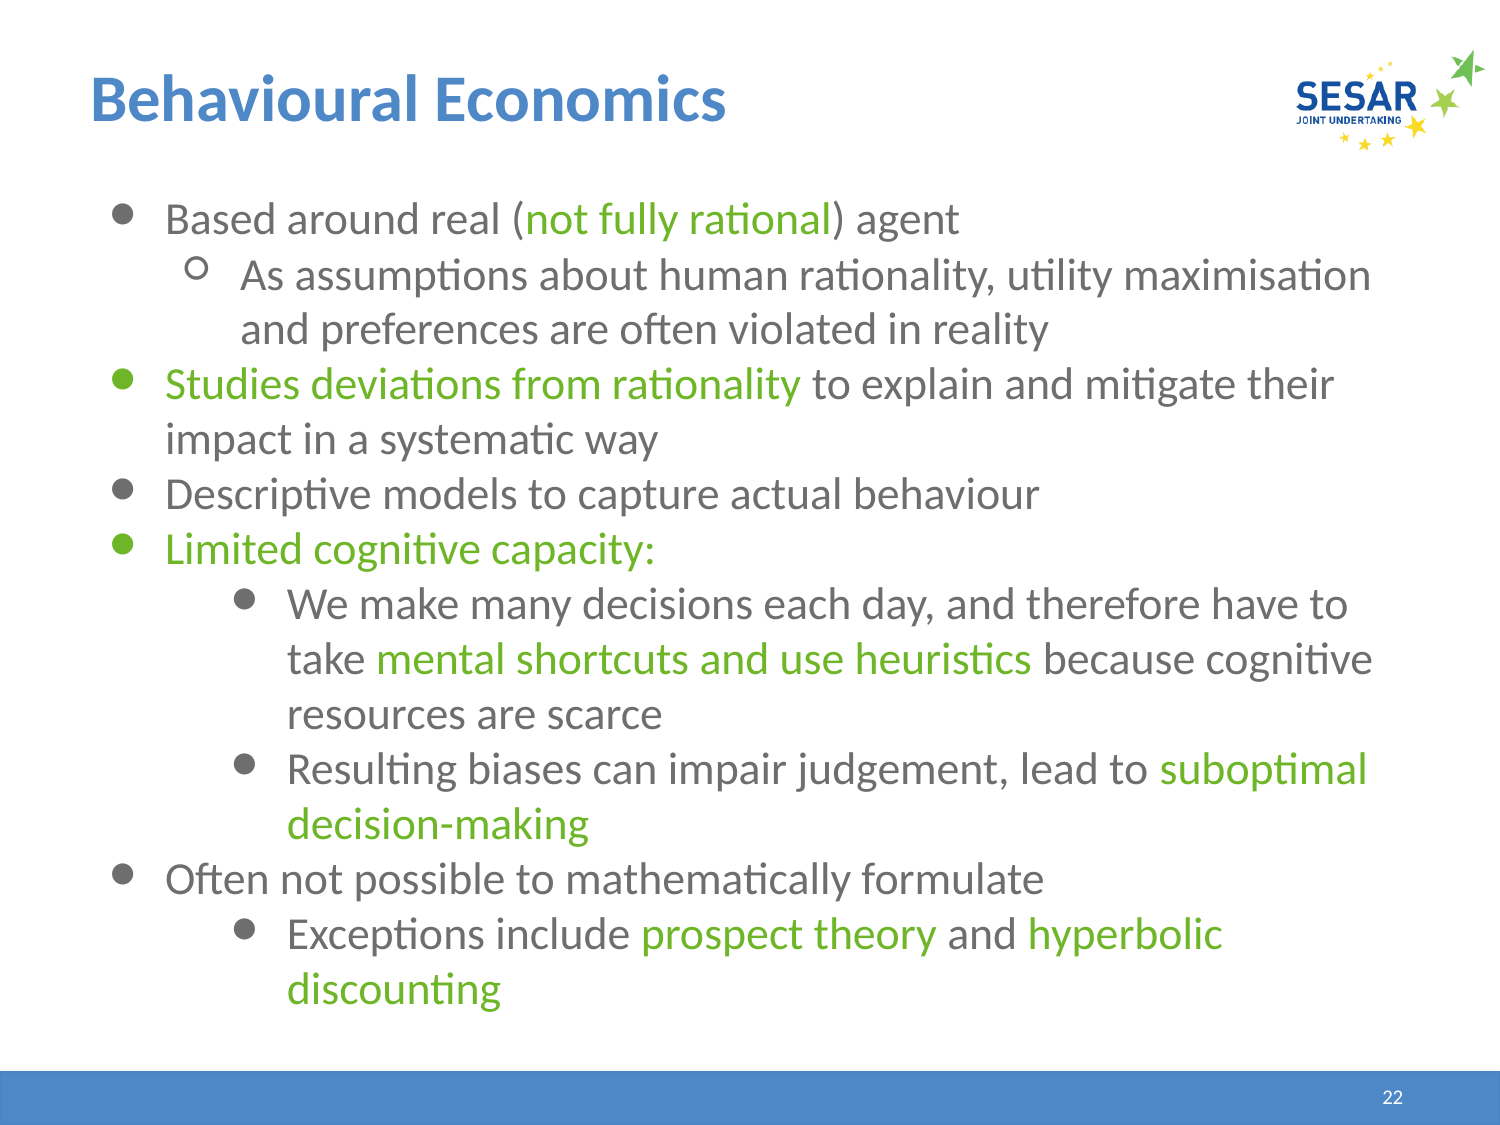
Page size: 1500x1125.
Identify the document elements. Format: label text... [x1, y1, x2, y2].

title Behavioural Economics [75, 47, 1111, 181]
list Based around real (not fully rational) agent As assumptions about human rationality, utility maximisation and preferences are often violated in reality Studies deviations from rationality to explain and mitigate their impact in a systematic way Descriptive models to capture actual behaviour Limited cognitive capacity: We make many decisions each day, and therefore have to take mental shortcuts and use heuristics because cognitive resources are scarce Resulting biases can impair judgement, lead to suboptimal decision-making Often not possible to mathematically formulate Exceptions include prospect theory and hyperbolic discounting [75, 181, 1425, 1063]
slide_number 22 [1068, 1075, 1419, 1117]
